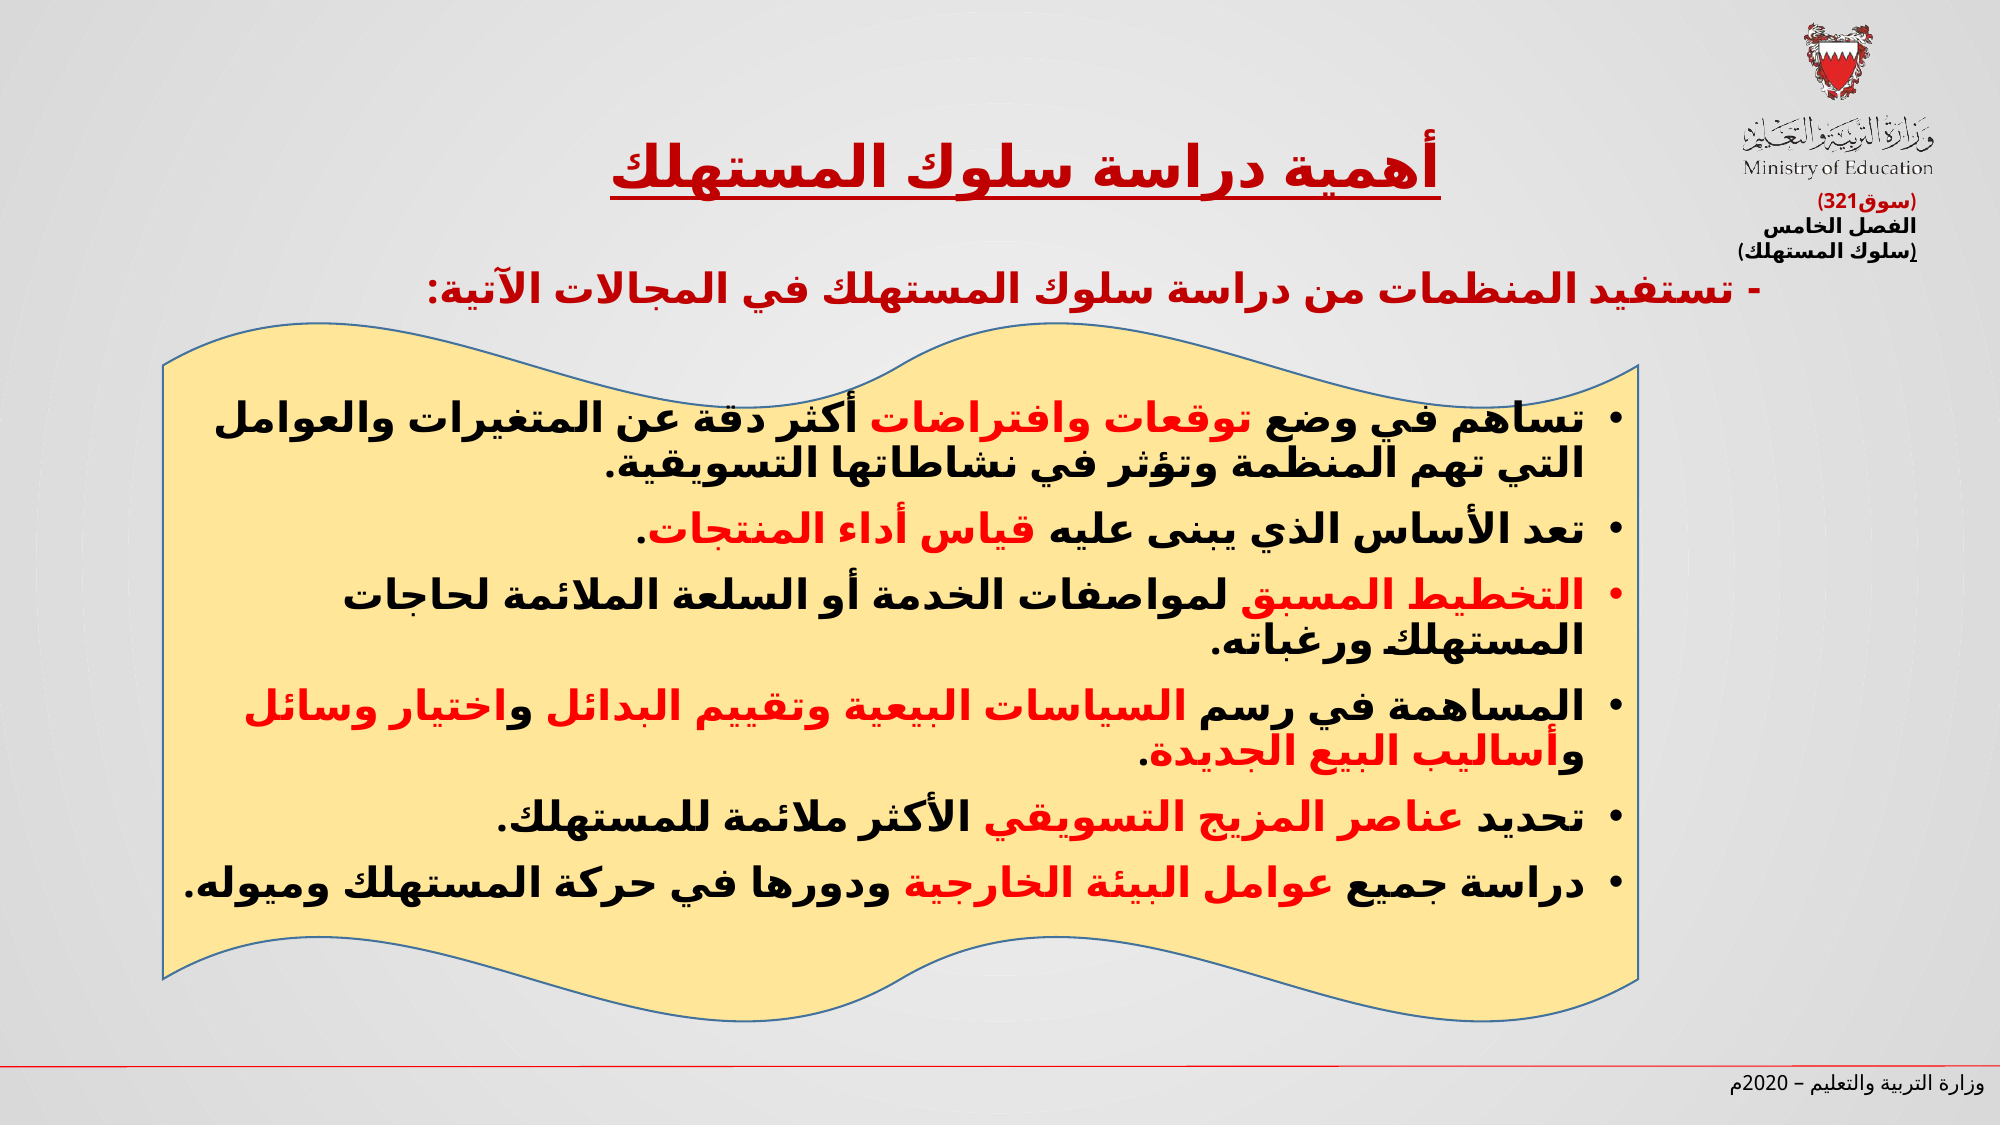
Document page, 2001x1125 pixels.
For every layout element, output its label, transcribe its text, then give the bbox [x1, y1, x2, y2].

title أهمية دراسة سلوك المستهلك [162, 60, 1710, 259]
list - تستفيد المنظمات من دراسة سلوك المستهلك في المجالات الآتية: [137, 259, 1863, 1053]
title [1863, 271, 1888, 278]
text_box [0, 1062, 2000, 1104]
text_box تساهم في وضع توقعات وافتراضات أكثر دقة عن المتغيرات والعوامل التي تهم المنظمة وتؤثر في نشاطاتها التسويقية. تعد الأساس الذي يبنى عليه قياس أداء المنتجات. التخطيط المسبق لمواصفات الخدمة أو السلعة الملائمة لحاجات المستهلك ورغباته. المساهمة في رسم السياسات البيعية وتقييم البدائل واختيار وسائل وأساليب البيع الجديدة. تحديد عناصر المزيج التسويقي الأكثر ملائمة للمستهلك. دراسة جميع عوامل البيئة الخارجية ودورها في حركة المستهلك وميوله. [161, 322, 1640, 1023]
text_box (سوق321) الفصل الخامس (سلوك المستهلك) [1710, 208, 1932, 271]
picture [1705, 0, 1976, 208]
